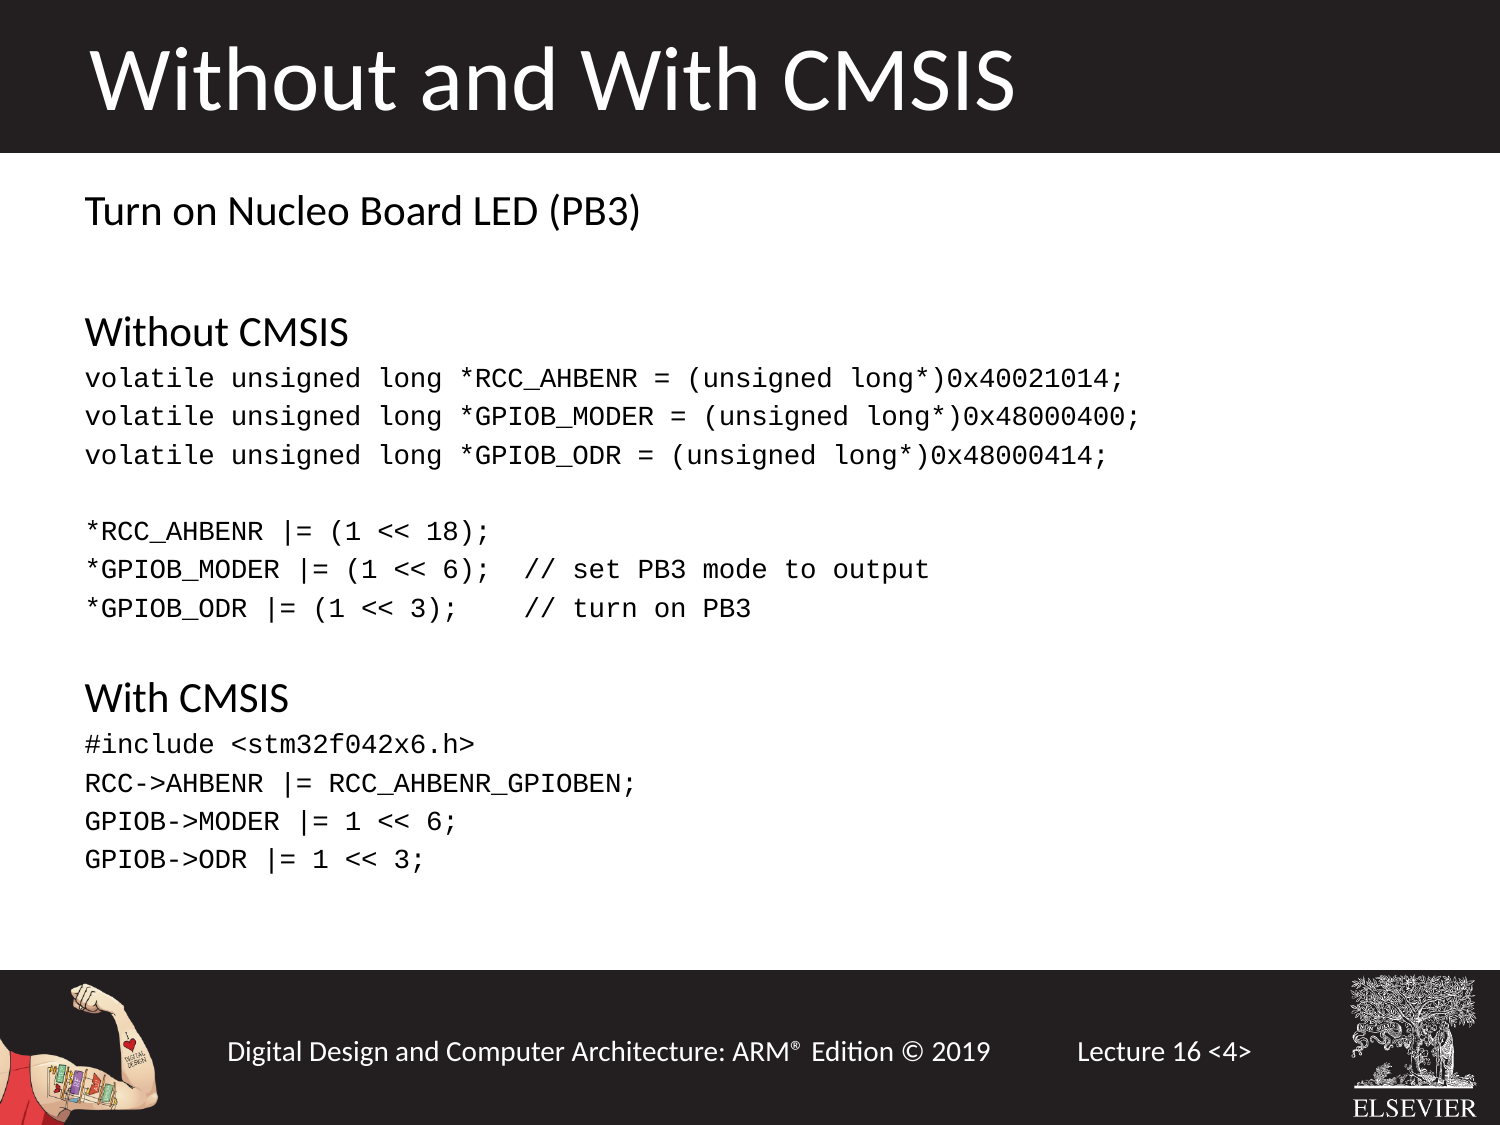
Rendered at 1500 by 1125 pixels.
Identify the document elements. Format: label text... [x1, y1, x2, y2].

text_box Turn on Nucleo Board LED (PB3) Without CMSIS volatile unsigned long *RCC_AHBENR = (unsigned long*)0x40021014; volatile unsigned long *GPIOB_MODER = (unsigned long*)0x48000400; volatile unsigned long *GPIOB_ODR = (unsigned long*)0x48000414; *RCC_AHBENR |= (1 << 18); *GPIOB_MODER |= (1 << 6); // set PB3 mode to output *GPIOB_ODR |= (1 << 3); // turn on PB3 With CMSIS #include <stm32f042x6.h> RCC->AHBENR |= RCC_AHBENR_GPIOBEN; GPIOB->MODER |= 1 << 6; GPIOB->ODR |= 1 << 3; [69, 174, 1470, 918]
picture [0, 979, 163, 1125]
text_box Without and With CMSIS [75, 11, 1375, 136]
picture [1350, 974, 1477, 1117]
